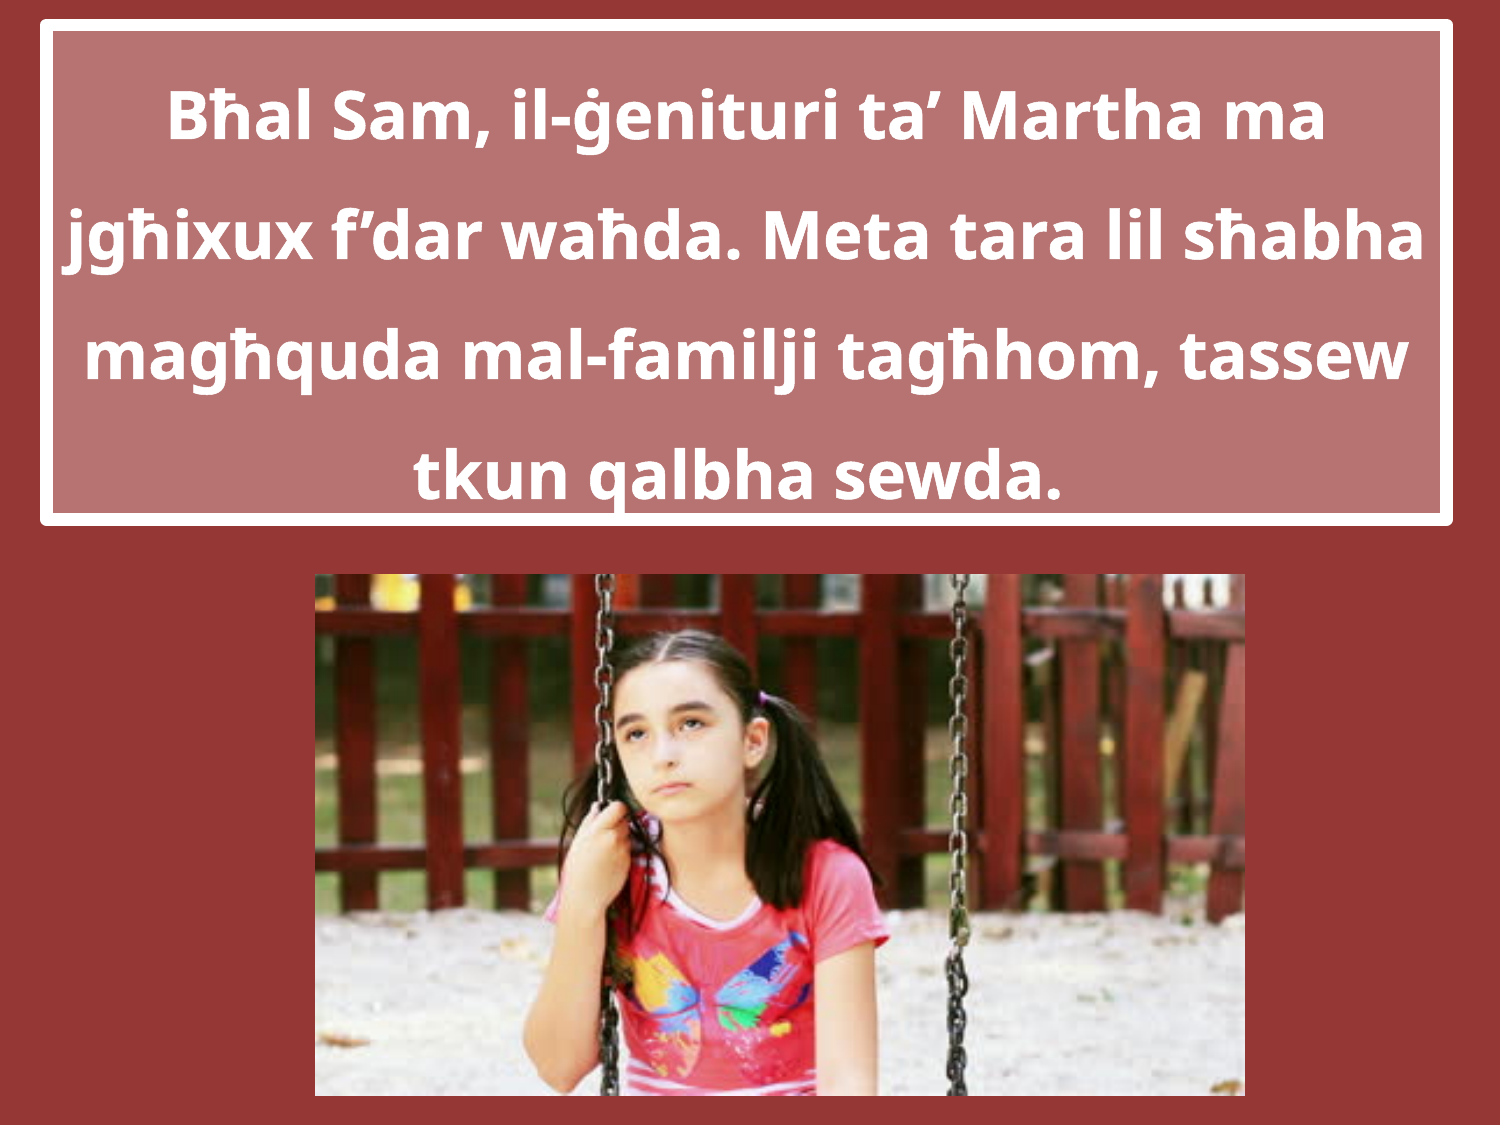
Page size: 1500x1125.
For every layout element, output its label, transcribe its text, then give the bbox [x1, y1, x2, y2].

text_box Bħal Sam, il-ġenituri ta’ Martha ma jgħixux f’dar waħda. Meta tara lil sħabha magħquda mal-familji tagħhom, tassew tkun qalbha sewda. [46, 24, 1447, 520]
picture [315, 574, 1245, 1096]
